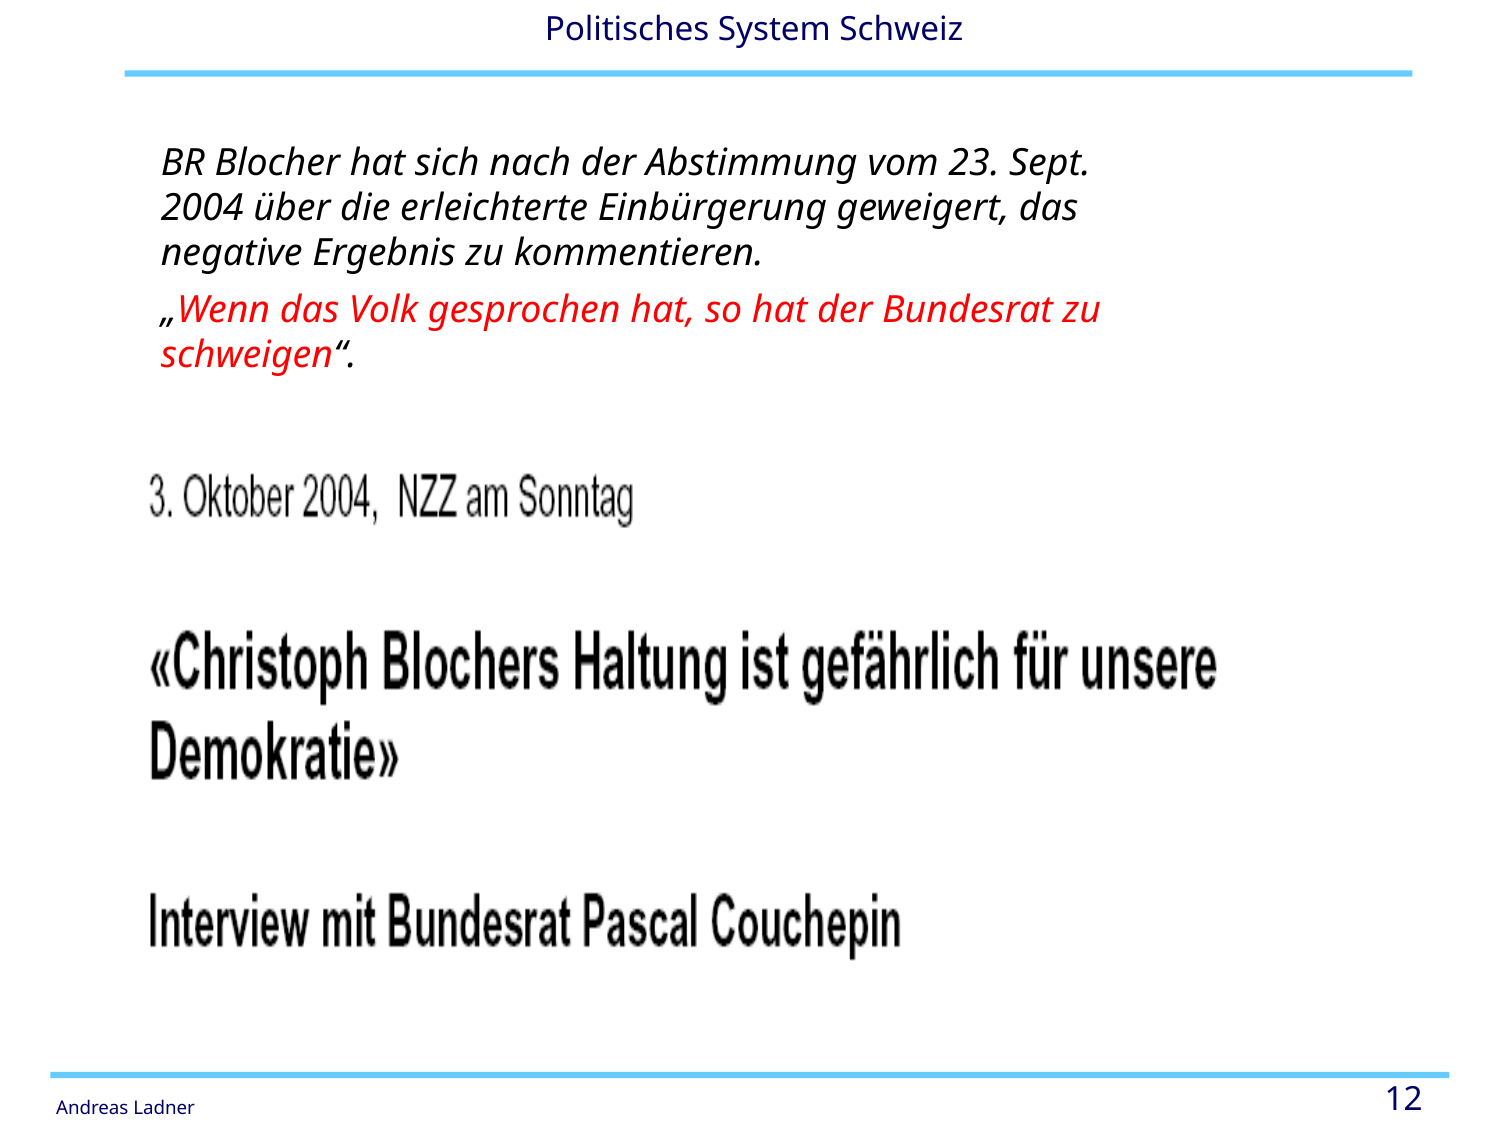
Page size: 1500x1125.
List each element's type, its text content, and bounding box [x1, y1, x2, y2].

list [95, 398, 1275, 1048]
text_box BR Blocher hat sich nach der Abstimmung vom 23. Sept. 2004 über die erleichterte Einbürgerung geweigert, das negative Ergebnis zu kommentieren. „Wenn das Volk gesprochen hat, so hat der Bundesrat zu schweigen“. [146, 130, 1167, 383]
